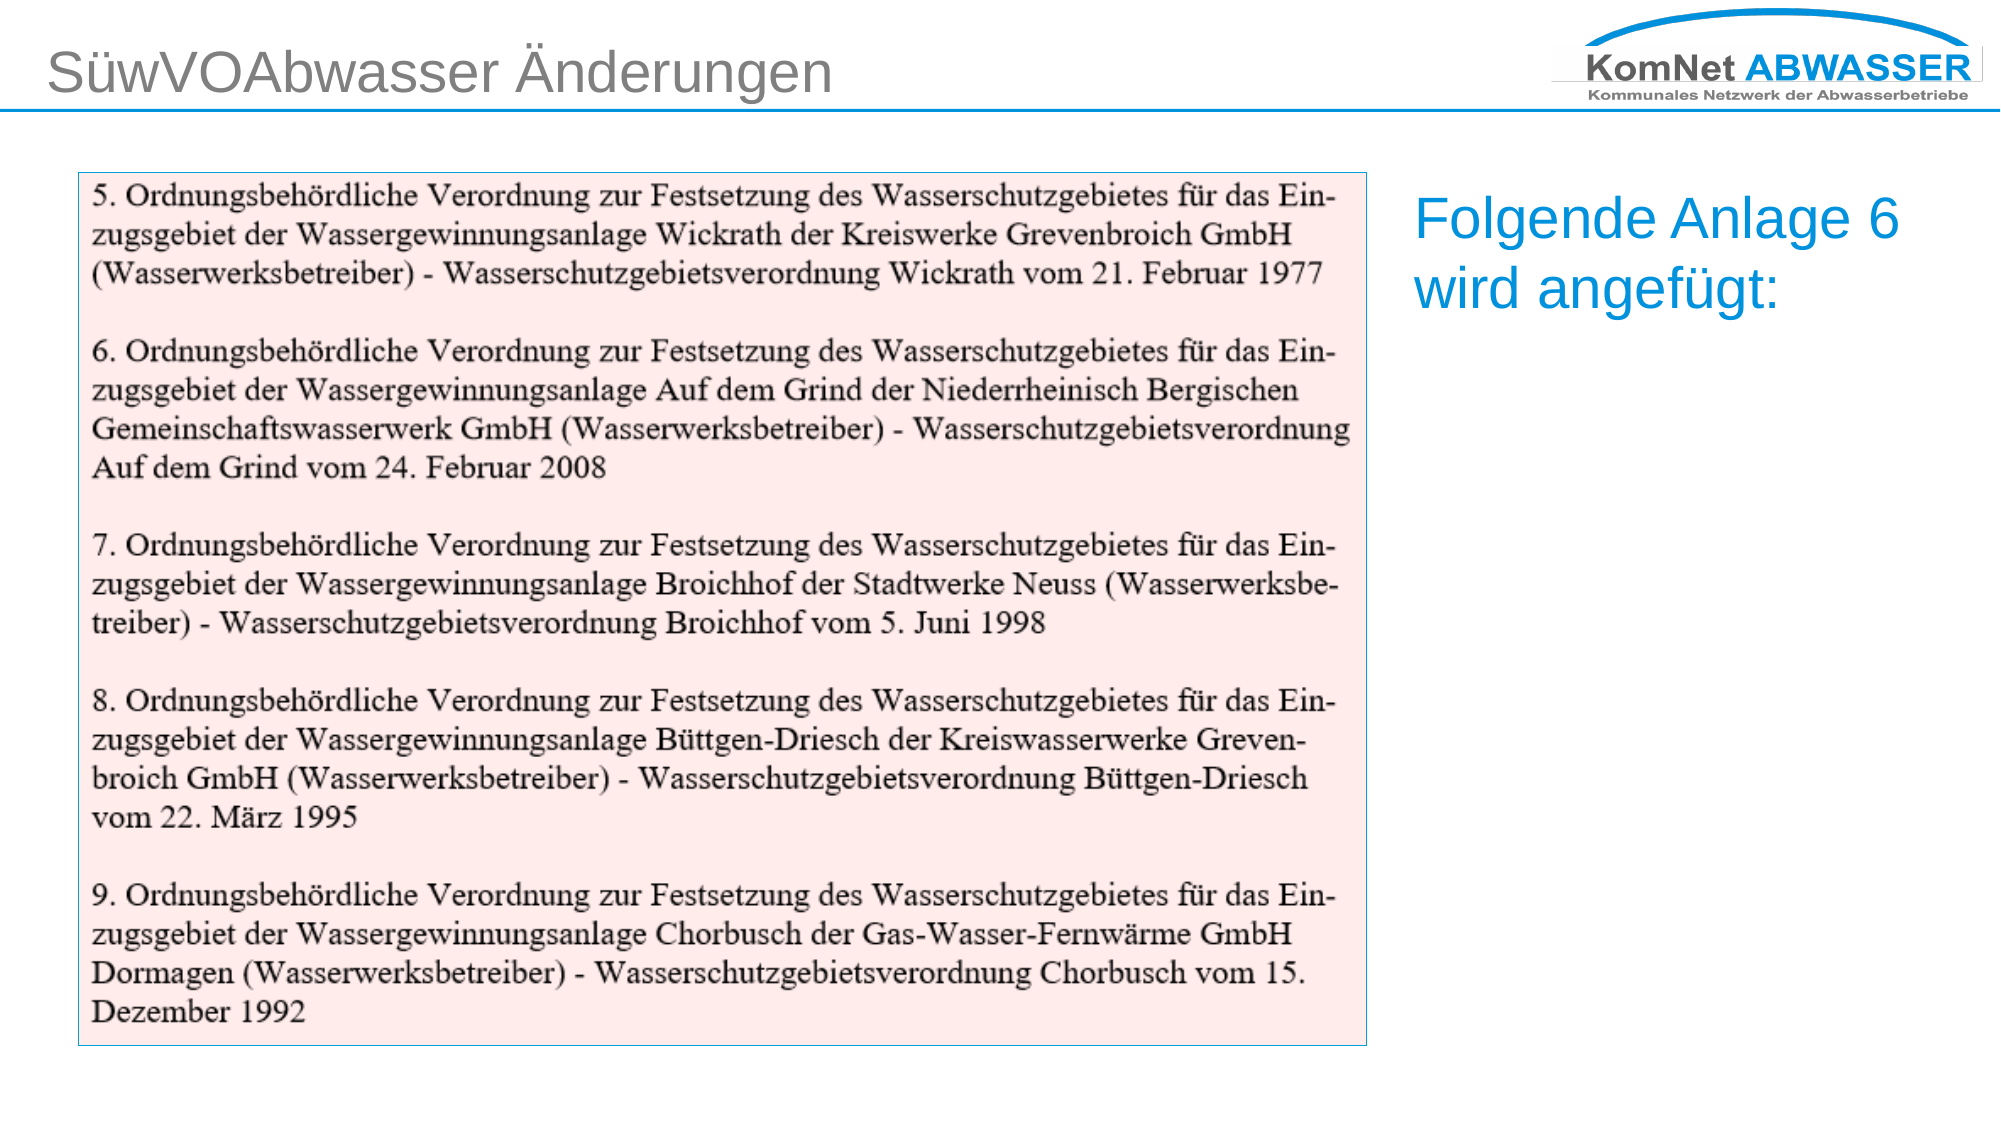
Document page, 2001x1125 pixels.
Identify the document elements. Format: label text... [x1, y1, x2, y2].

title SüwVOAbwasser Änderungen [31, 16, 1832, 123]
picture [1814, 8, 2001, 108]
picture [1551, 8, 1739, 16]
list Folgende Anlage 6 wird angefügt: [1399, 172, 1922, 1076]
picture [80, 174, 1365, 1044]
